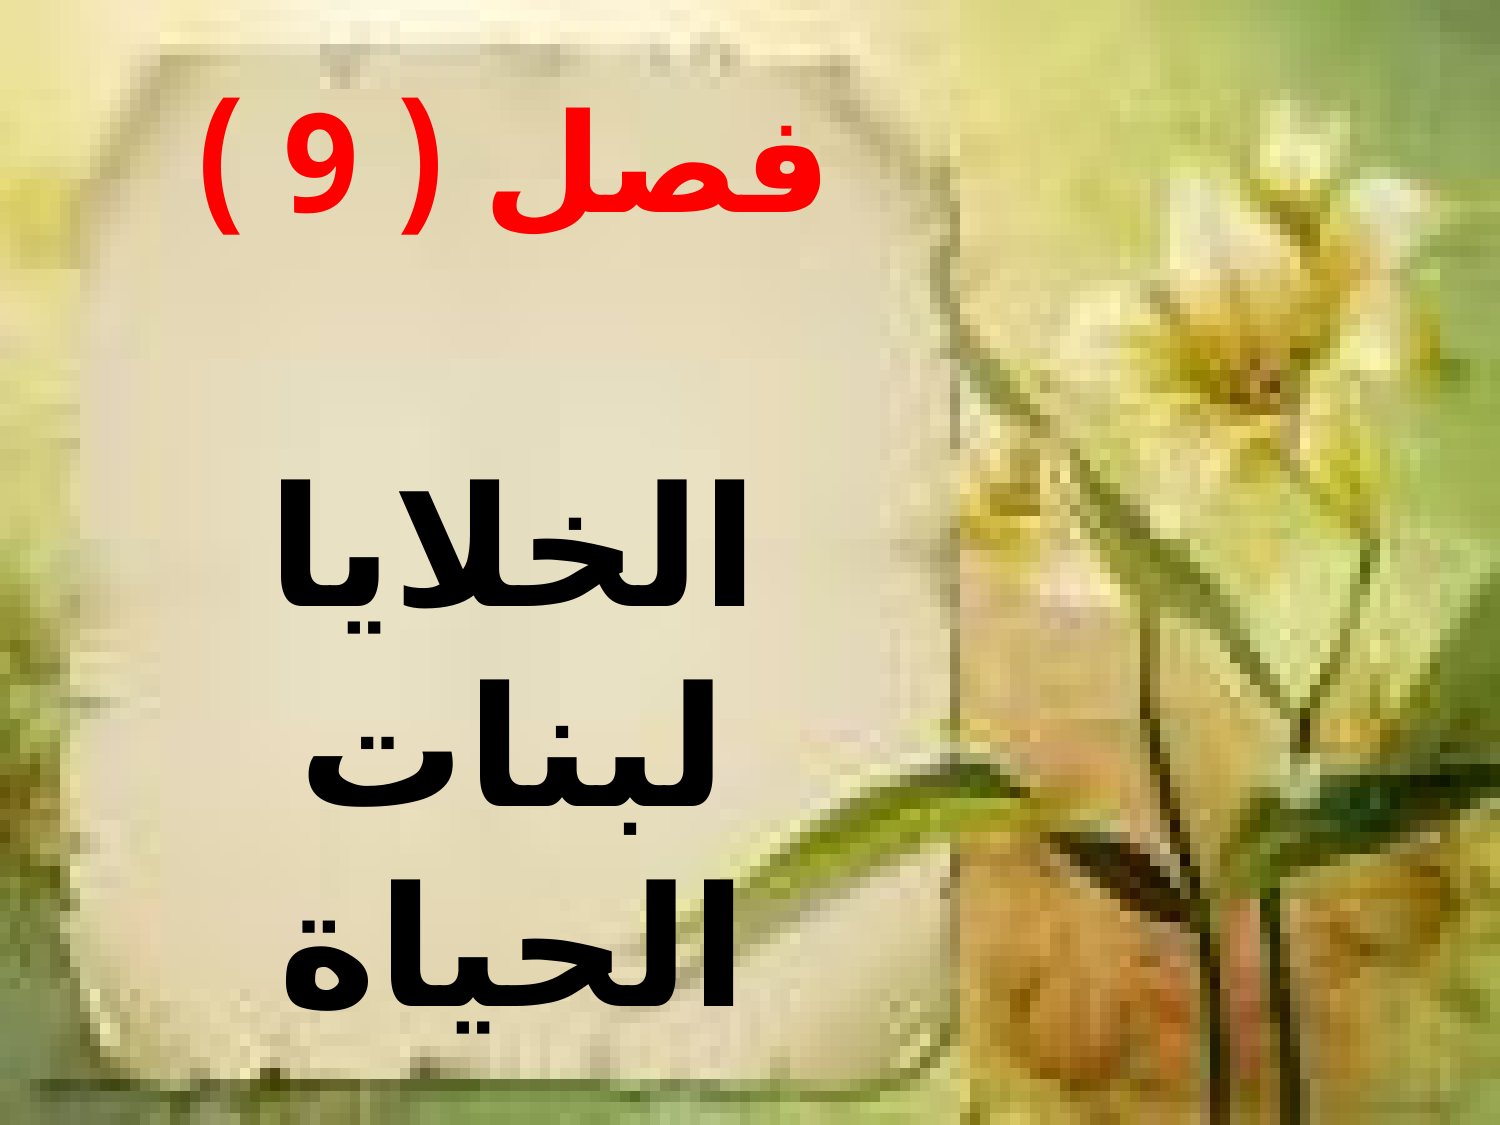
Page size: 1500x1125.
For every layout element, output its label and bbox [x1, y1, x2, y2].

list [0, 0, 1500, 1125]
